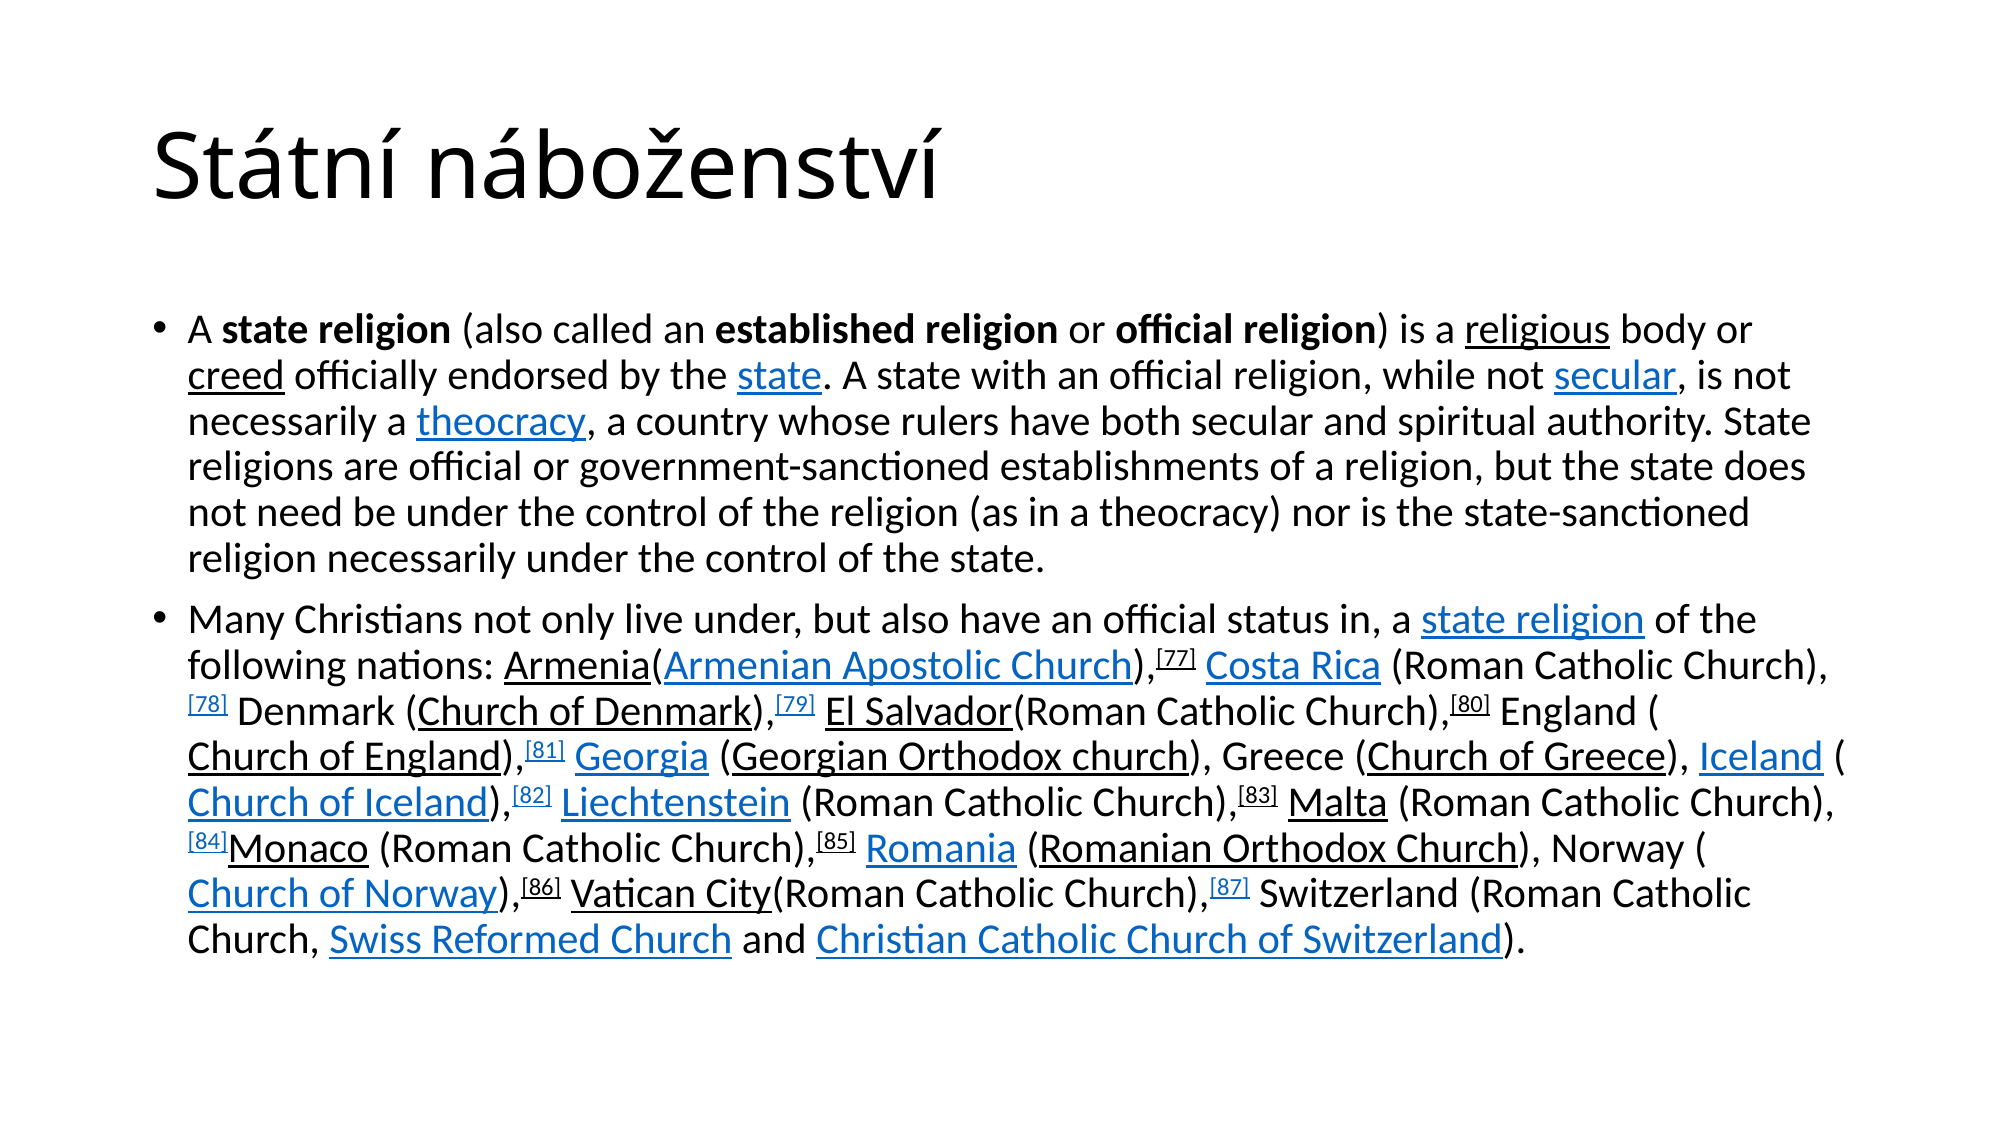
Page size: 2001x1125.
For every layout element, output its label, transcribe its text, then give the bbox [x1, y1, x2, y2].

list A state religion (also called an established religion or official religion) is a religious body or creed officially endorsed by the state. A state with an official religion, while not secular, is not necessarily a theocracy, a country whose rulers have both secular and spiritual authority. State religions are official or government-sanctioned establishments of a religion, but the state does not need be under the control of the religion (as in a theocracy) nor is the state-sanctioned religion necessarily under the control of the state. Many Christians not only live under, but also have an official status in, a state religion of the following nations: Armenia(Armenian Apostolic Church),[77] Costa Rica (Roman Catholic Church),[78] Denmark (Church of Denmark),[79] El Salvador(Roman Catholic Church),[80] England (Church of England),[81] Georgia (Georgian Orthodox church), Greece (Church of Greece), Iceland (Church of Iceland),[82] Liechtenstein (Roman Catholic Church),[83] Malta (Roman Catholic Church),[84]Monaco (Roman Catholic Church),[85] Romania (Romanian Orthodox Church), Norway (Church of Norway),[86] Vatican City(Roman Catholic Church),[87] Switzerland (Roman Catholic Church, Swiss Reformed Church and Christian Catholic Church of Switzerland). [137, 299, 1863, 1014]
title Státní náboženství [137, 59, 1863, 278]
